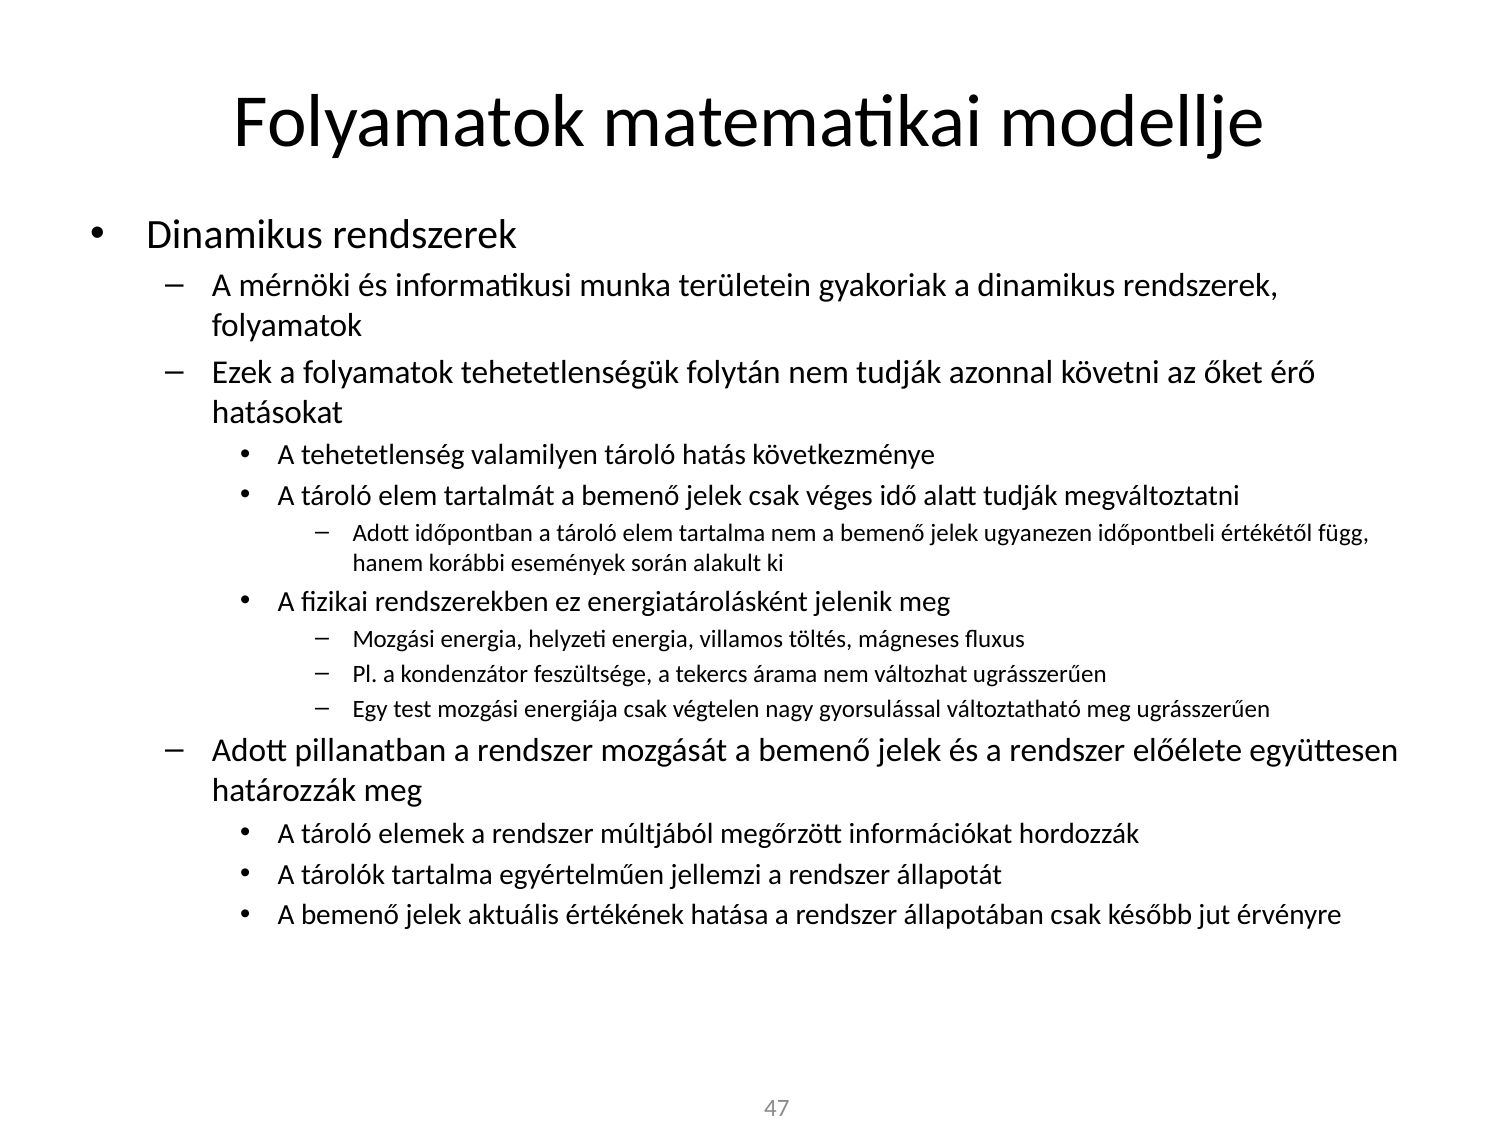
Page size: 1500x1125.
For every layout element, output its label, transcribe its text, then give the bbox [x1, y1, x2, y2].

list Dinamikus rendszerek A mérnöki és informatikusi munka területein gyakoriak a dinamikus rendszerek, folyamatok Ezek a folyamatok tehetetlenségük folytán nem tudják azonnal követni az őket érő hatásokat A tehetetlenség valamilyen tároló hatás következménye A tároló elem tartalmát a bemenő jelek csak véges idő alatt tudják megváltoztatni Adott időpontban a tároló elem tartalma nem a bemenő jelek ugyanezen időpontbeli értékétől függ, hanem korábbi események során alakult ki A fizikai rendszerekben ez energiatárolásként jelenik meg Mozgási energia, helyzeti energia, villamos töltés, mágneses fluxus Pl. a kondenzátor feszültsége, a tekercs árama nem változhat ugrásszerűen Egy test mozgási energiája csak végtelen nagy gyorsulással változtatható meg ugrásszerűen Adott pillanatban a rendszer mozgását a bemenő jelek és a rendszer előélete együttesen határozzák meg A tároló elemek a rendszer múltjából megőrzött információkat hordozzák A tárolók tartalma egyértelműen jellemzi a rendszer állapotát A bemenő jelek aktuális értékének hatása a rendszer állapotában csak később jut érvényre [74, 198, 1426, 1055]
slide_number 47 [714, 1088, 839, 1125]
title Folyamatok matematikai modellje [74, 44, 1426, 188]
